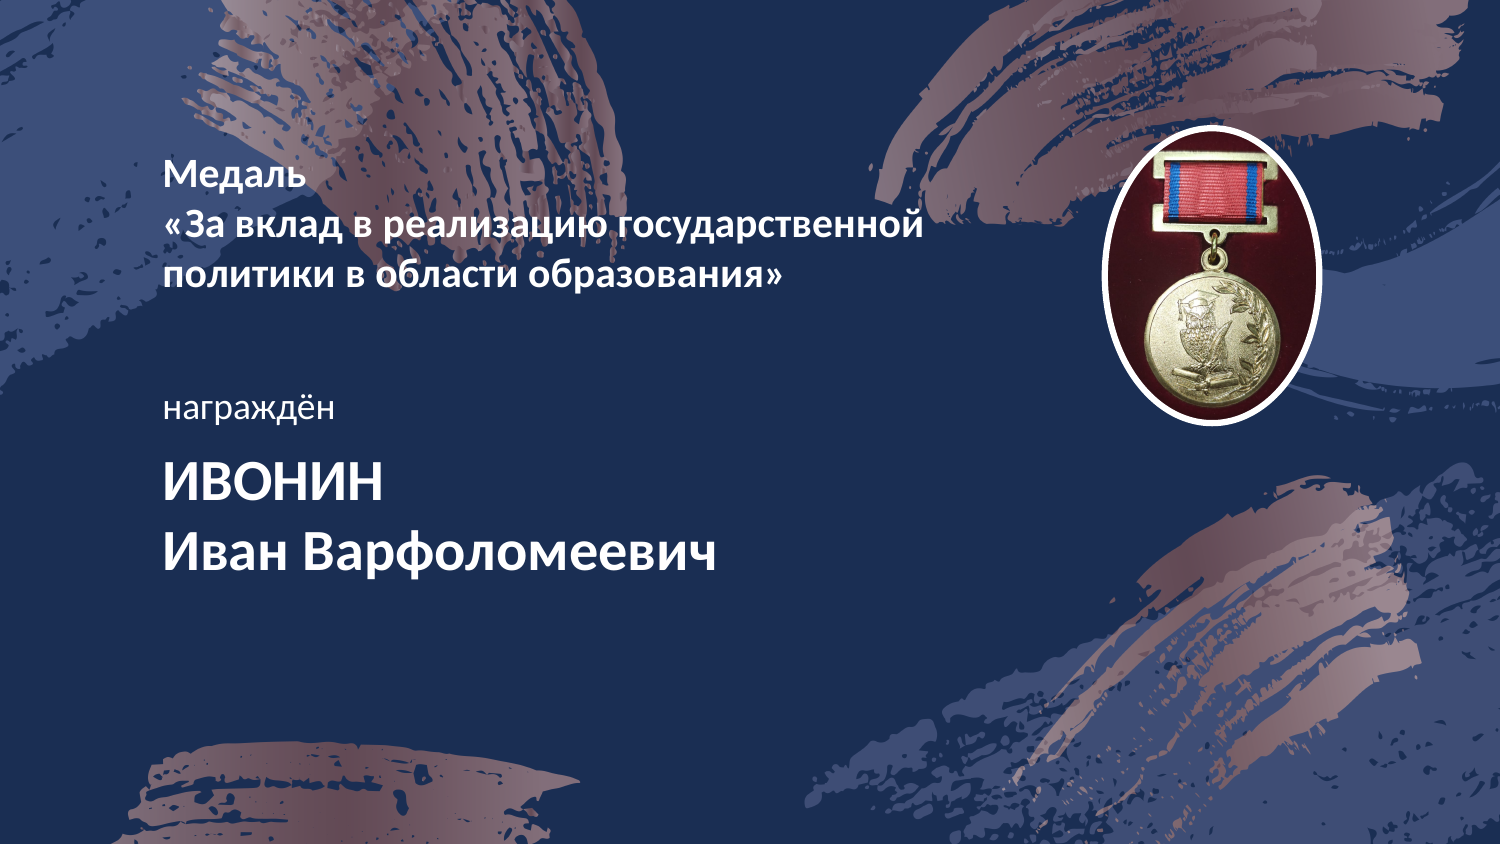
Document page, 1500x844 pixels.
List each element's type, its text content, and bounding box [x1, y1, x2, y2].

text_box награждён ИВОНИН Иван Варфоломеевич [147, 374, 798, 590]
text_box Медаль «За вклад в реализацию государственной политики в области образования» [147, 138, 1104, 304]
picture [0, 0, 1500, 844]
